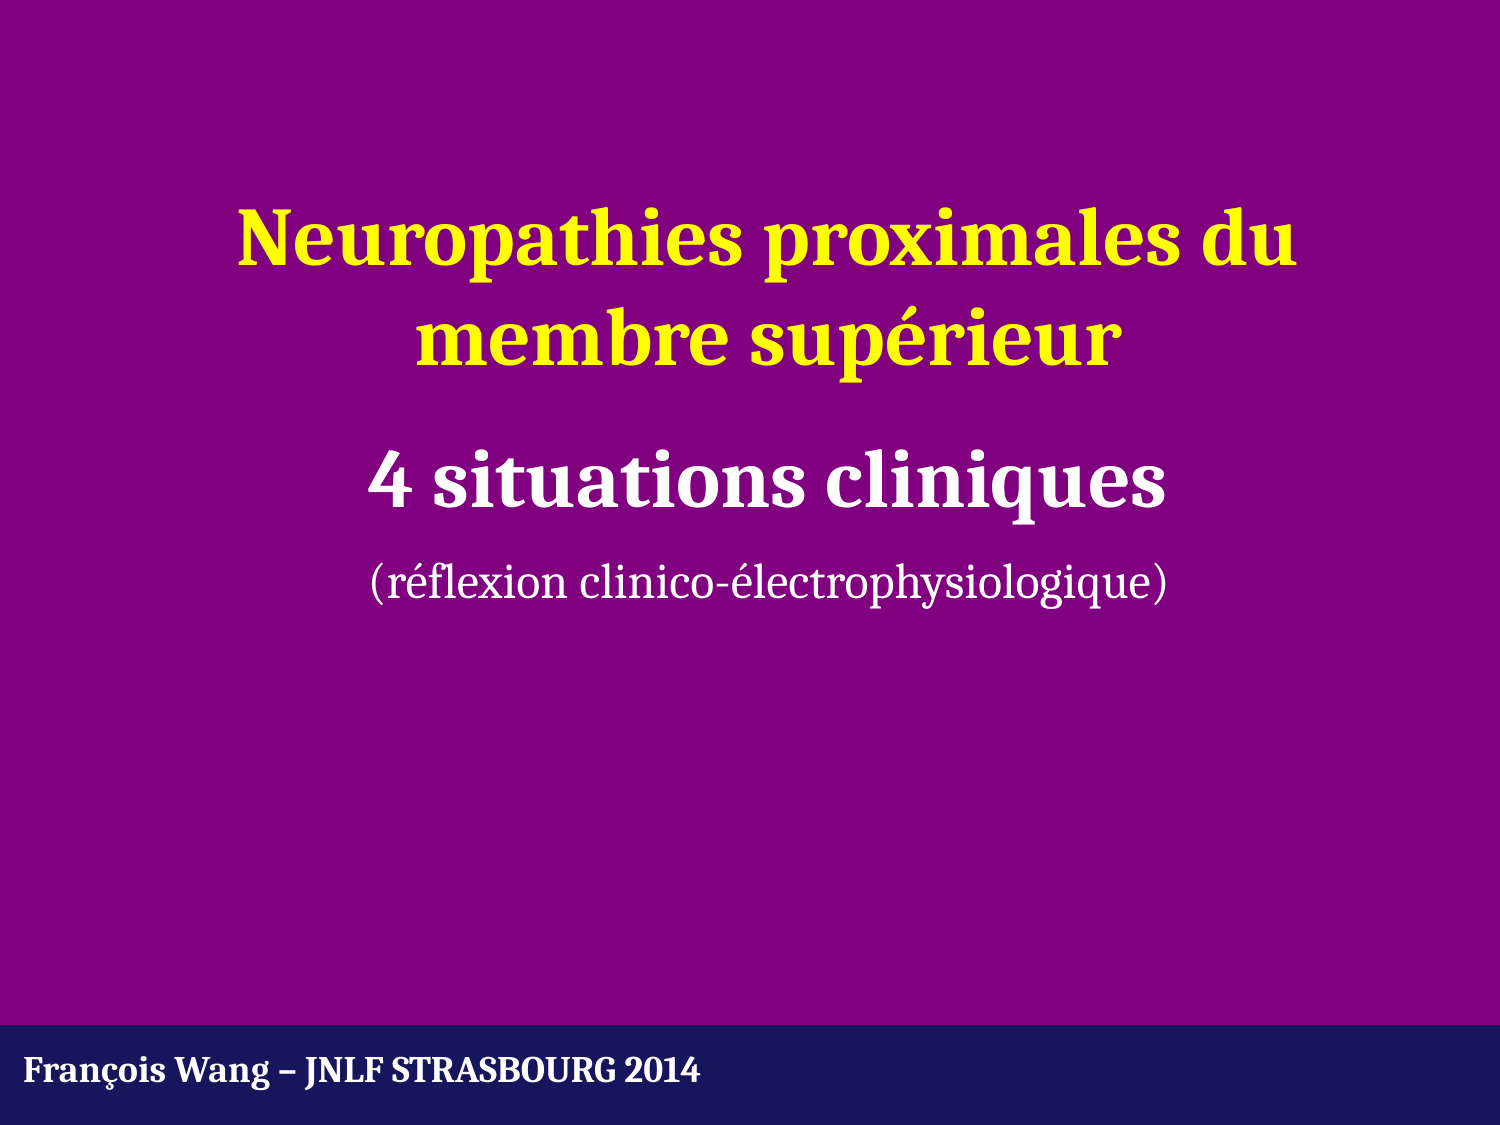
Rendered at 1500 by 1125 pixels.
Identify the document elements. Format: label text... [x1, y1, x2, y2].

text_box [0, 0, 1500, 1025]
text_box Neuropathies proximales du membre supérieur 4 situations cliniques (réflexion clinico-électrophysiologique) [174, 174, 1363, 617]
text_box François Wang – JNLF STRASBOURG 2014 [8, 1037, 915, 1098]
